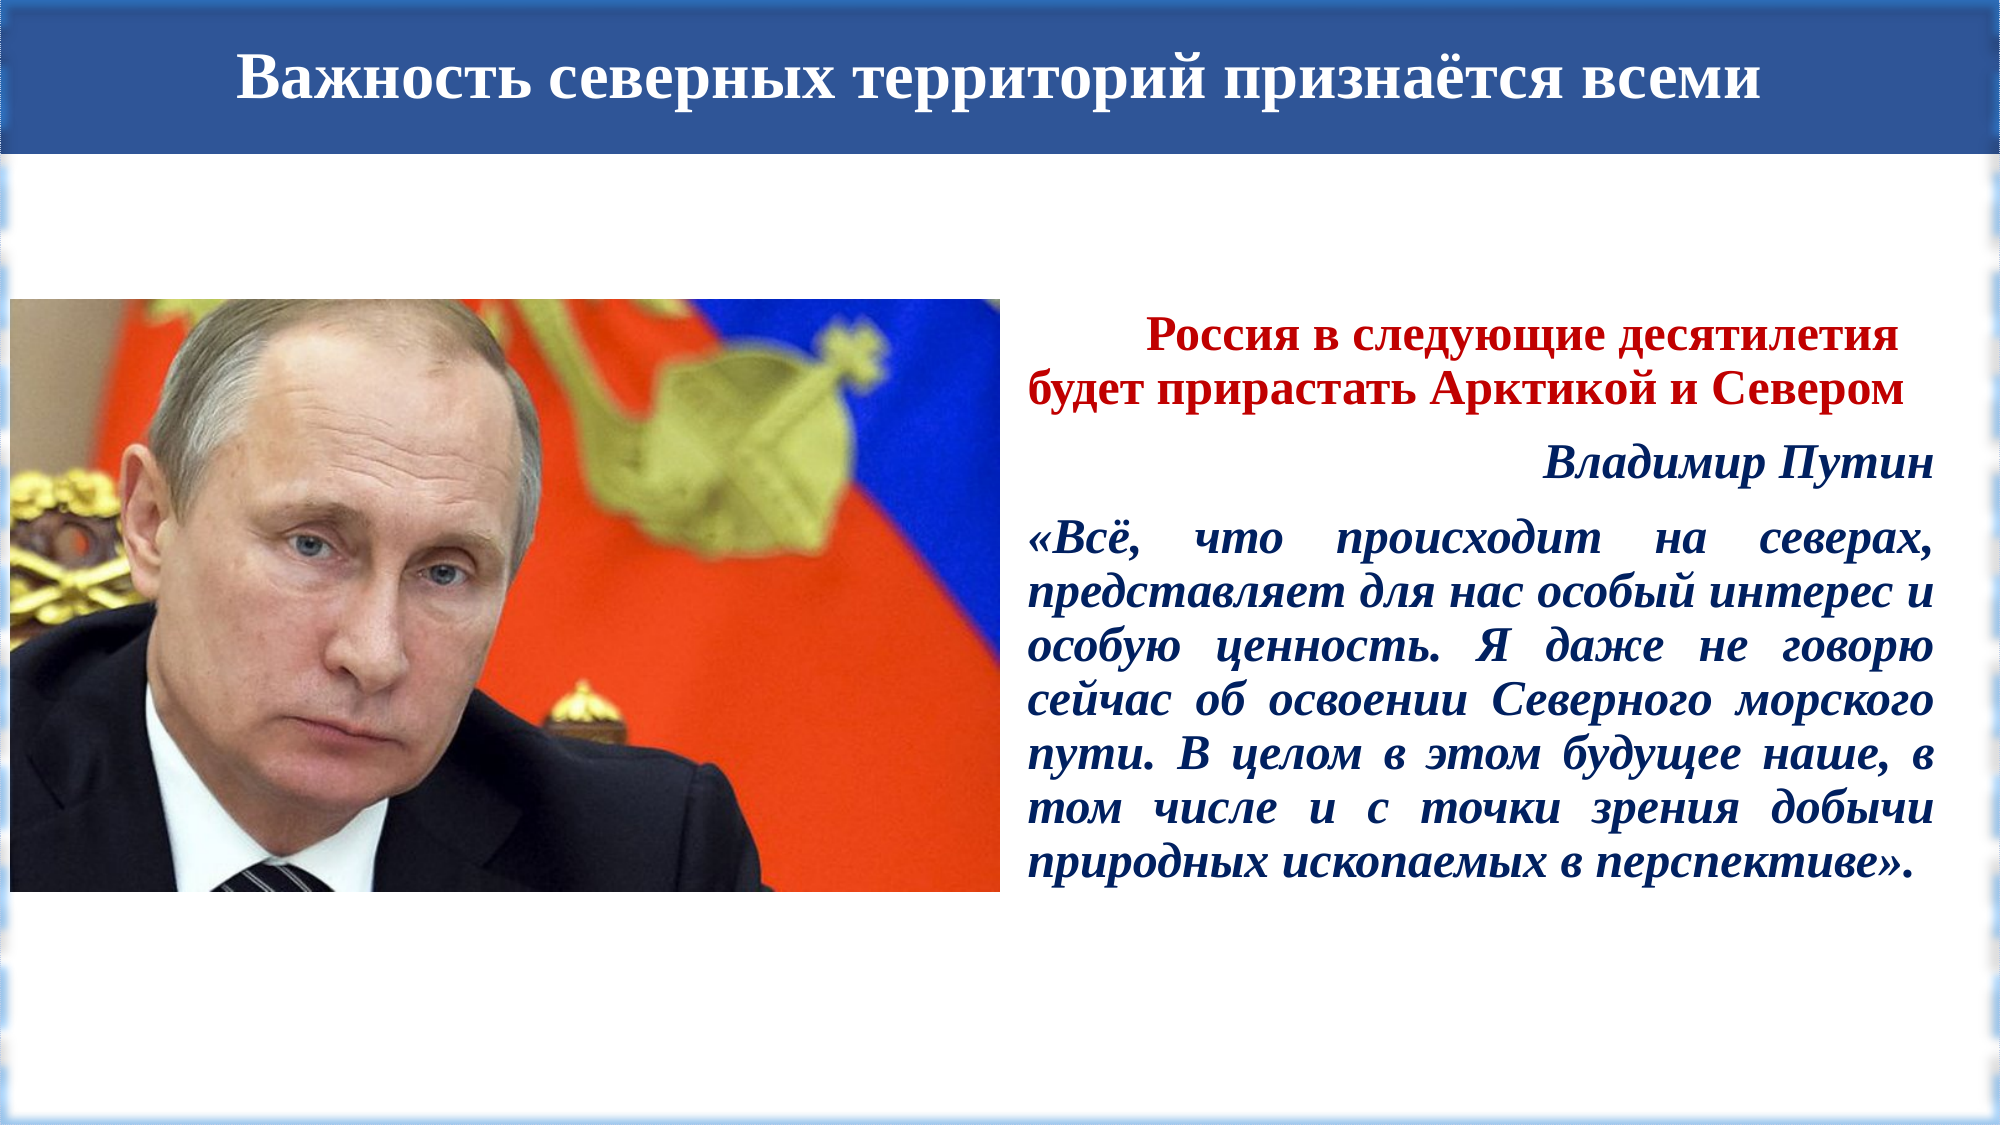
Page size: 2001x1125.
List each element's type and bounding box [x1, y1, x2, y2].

list [10, 299, 1000, 893]
text_box [0, 0, 2000, 1125]
